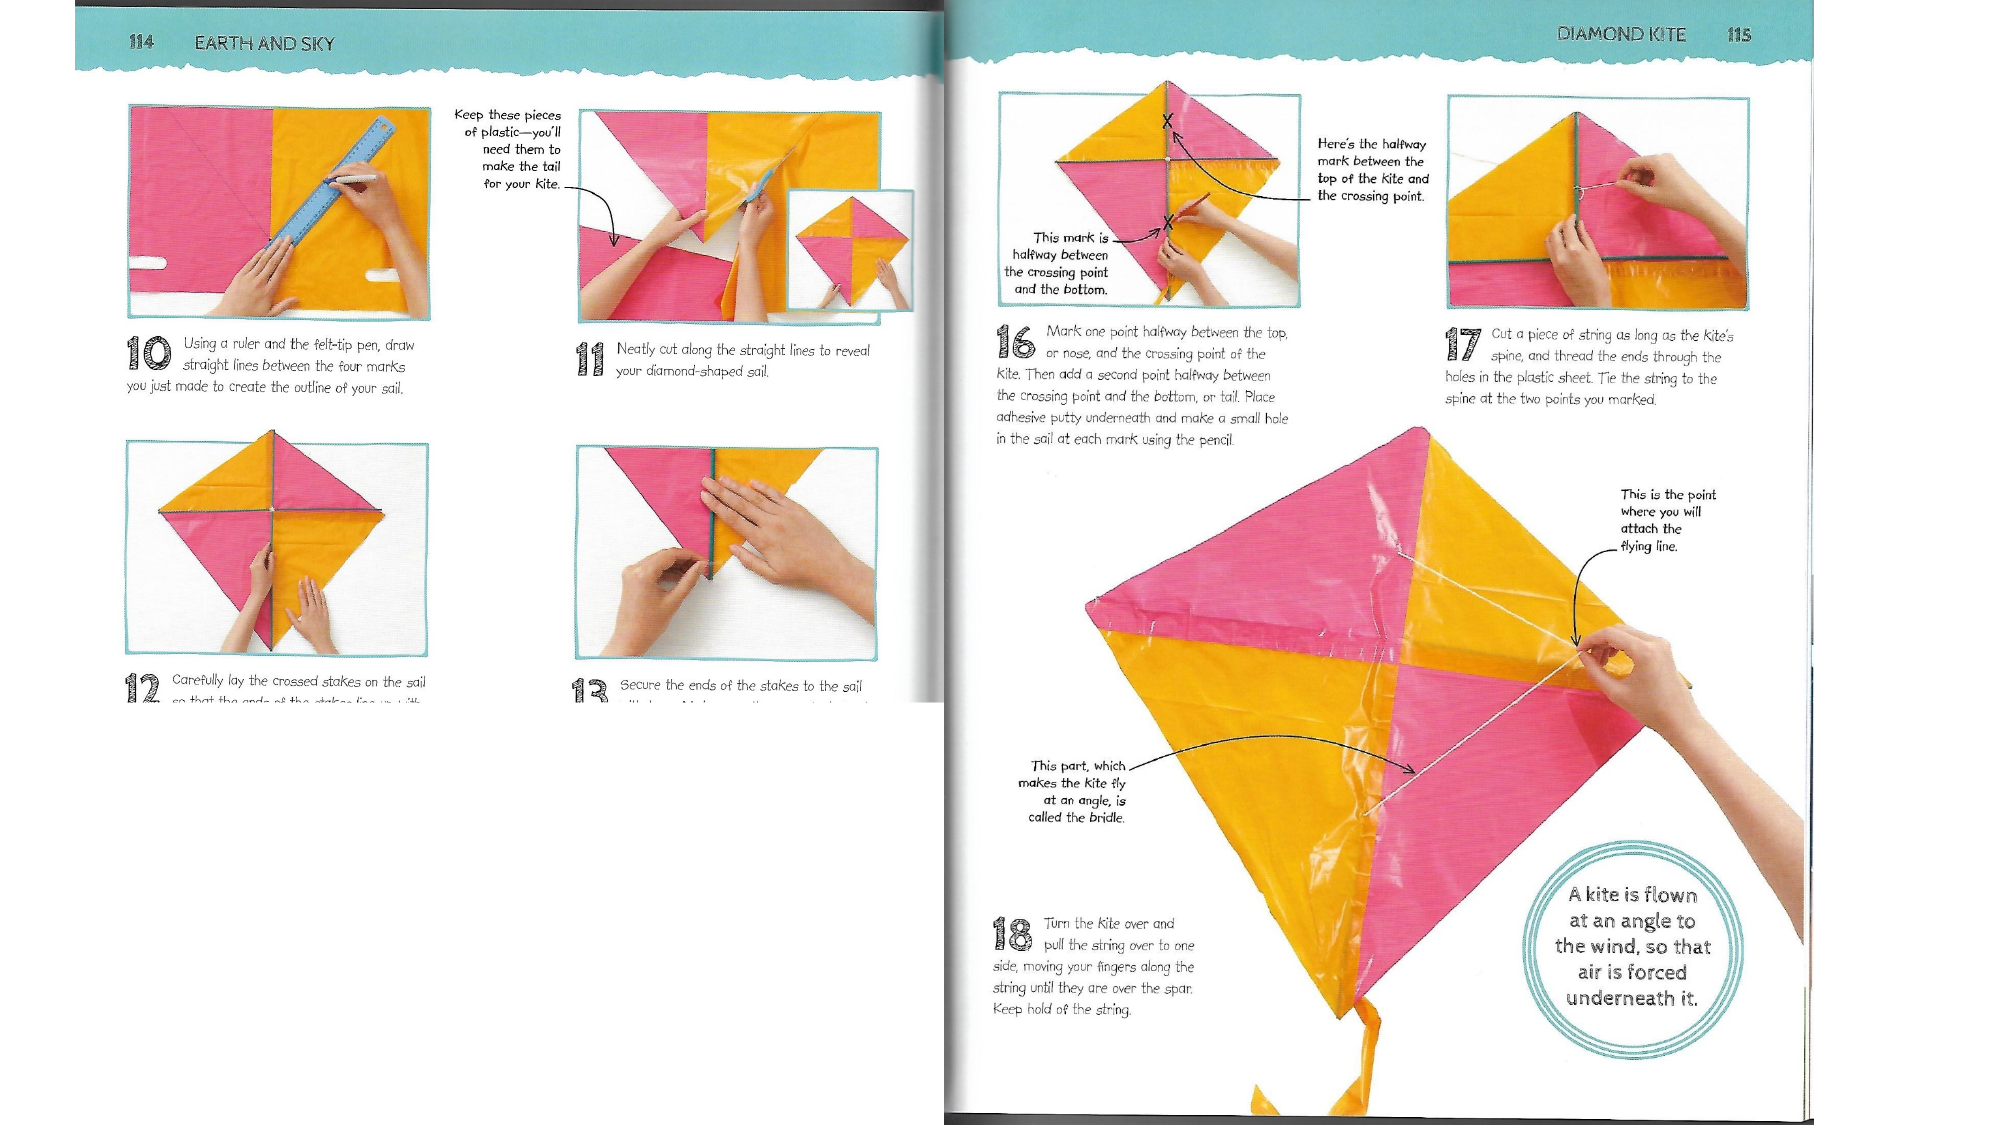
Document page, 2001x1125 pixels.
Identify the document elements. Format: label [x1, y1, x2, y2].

picture [75, 0, 1814, 1125]
